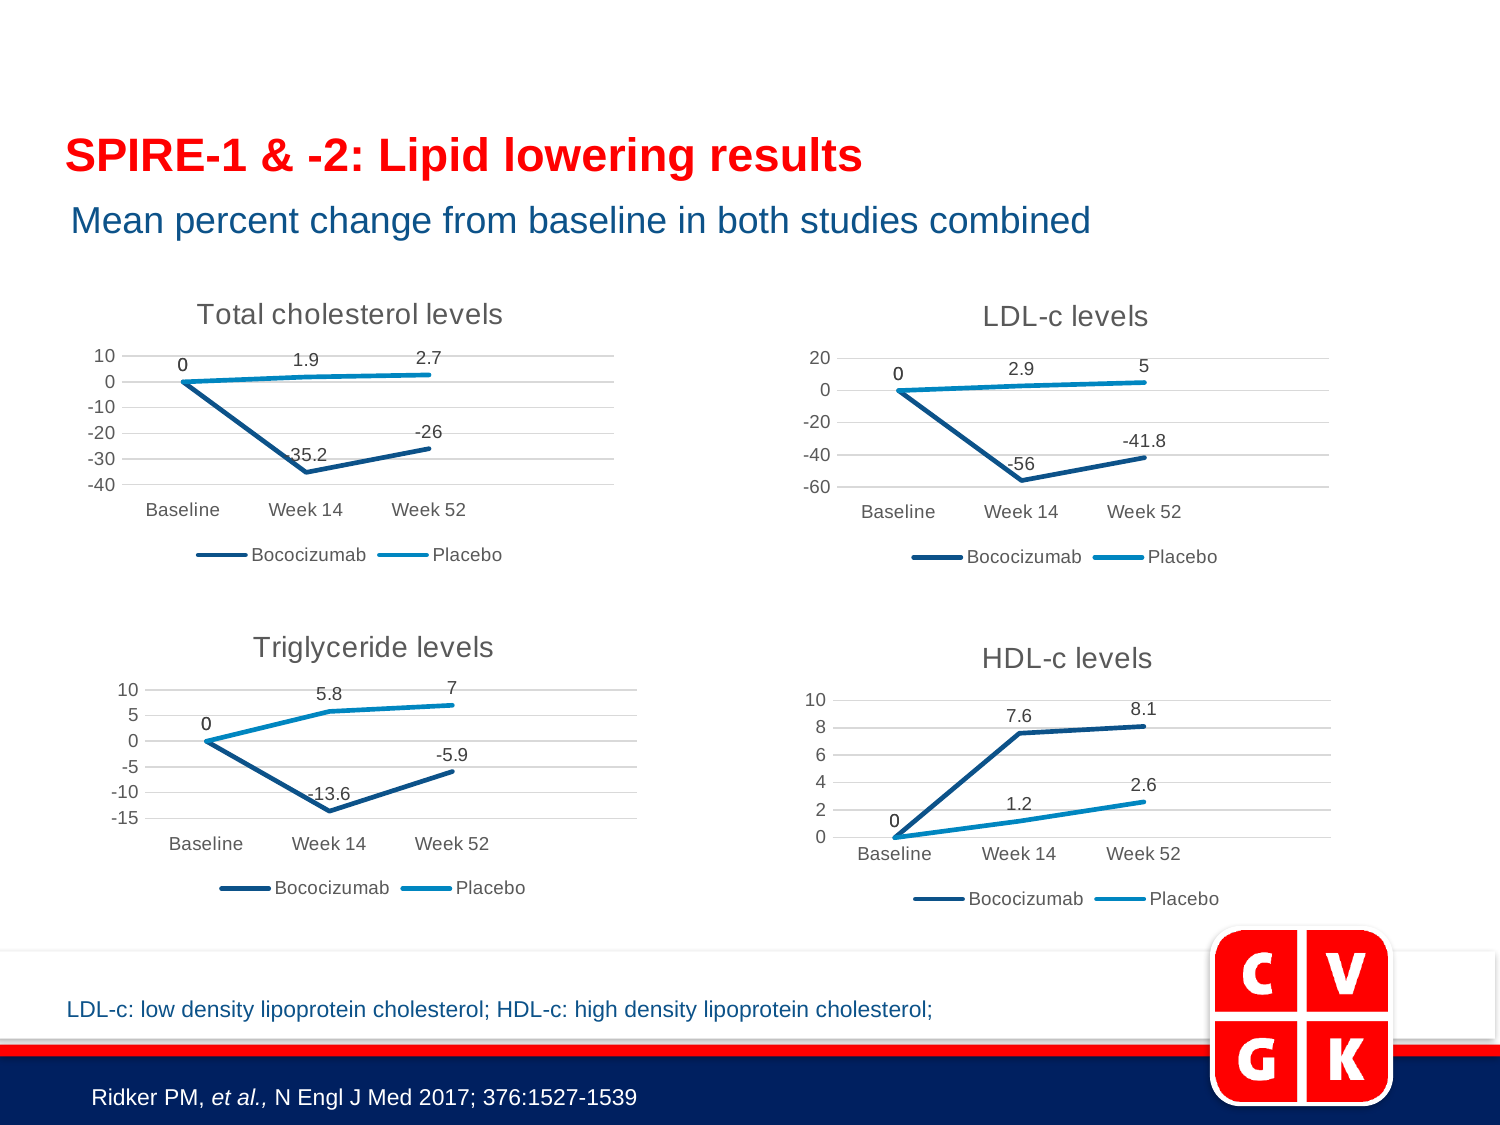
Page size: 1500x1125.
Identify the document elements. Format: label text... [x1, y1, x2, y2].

text_box Mean percent change from baseline in both studies combined [55, 188, 1417, 239]
text_box Ridker PM, et al., N Engl J Med 2017; 376:1527-1539 [76, 1074, 788, 1118]
chart [99, 608, 649, 906]
title SPIRE-1 & -2: Lipid lowering results [64, 45, 1425, 182]
picture [1215, 930, 1388, 987]
text_box LDL-c: low density lipoprotein cholesterol; HDL-c: high density lipoprotein cholesterol; [51, 987, 1496, 1030]
chart [791, 277, 1341, 575]
picture [1215, 1030, 1388, 1102]
chart [76, 274, 625, 573]
chart [793, 618, 1342, 917]
